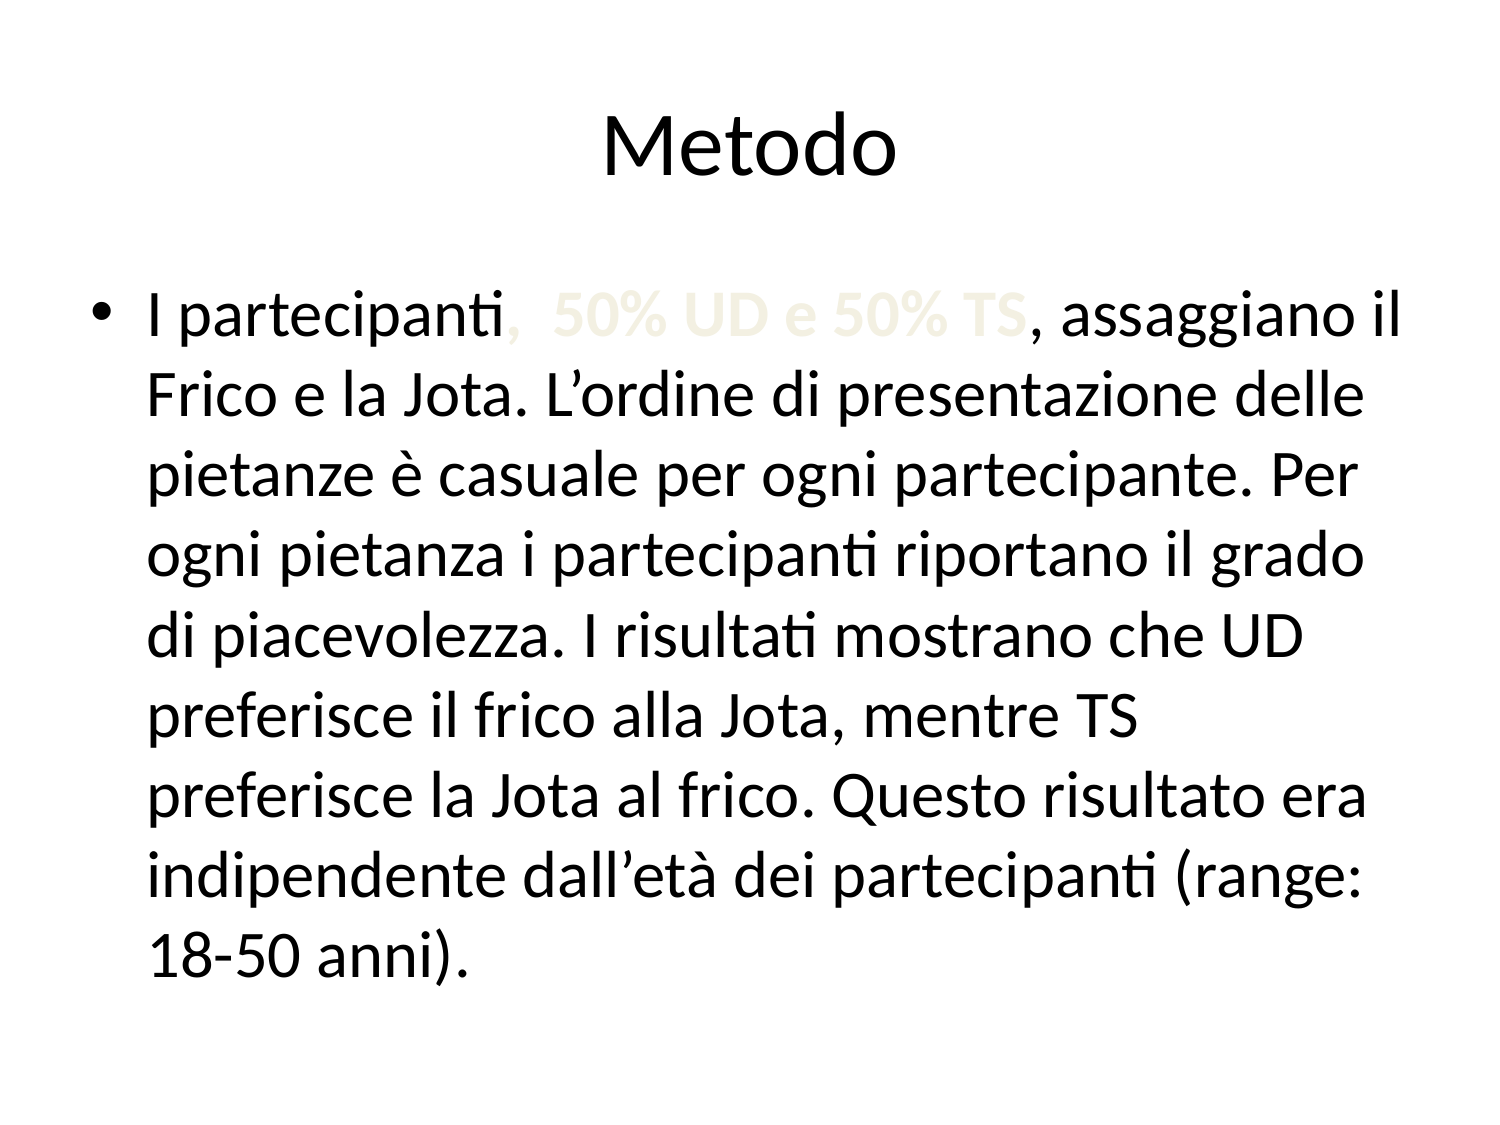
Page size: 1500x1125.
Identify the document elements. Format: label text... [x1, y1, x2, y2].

title Metodo [75, 45, 1425, 233]
list I partecipanti, 50% UD e 50% TS, assaggiano il Frico e la Jota. L’ordine di presentazione delle pietanze è casuale per ogni partecipante. Per ogni pietanza i partecipanti riportano il grado di piacevolezza. I risultati mostrano che UD preferisce il frico alla Jota, mentre TS preferisce la Jota al frico. Questo risultato era indipendente dall’età dei partecipanti (range: 18-50 anni). [75, 262, 1425, 1005]
